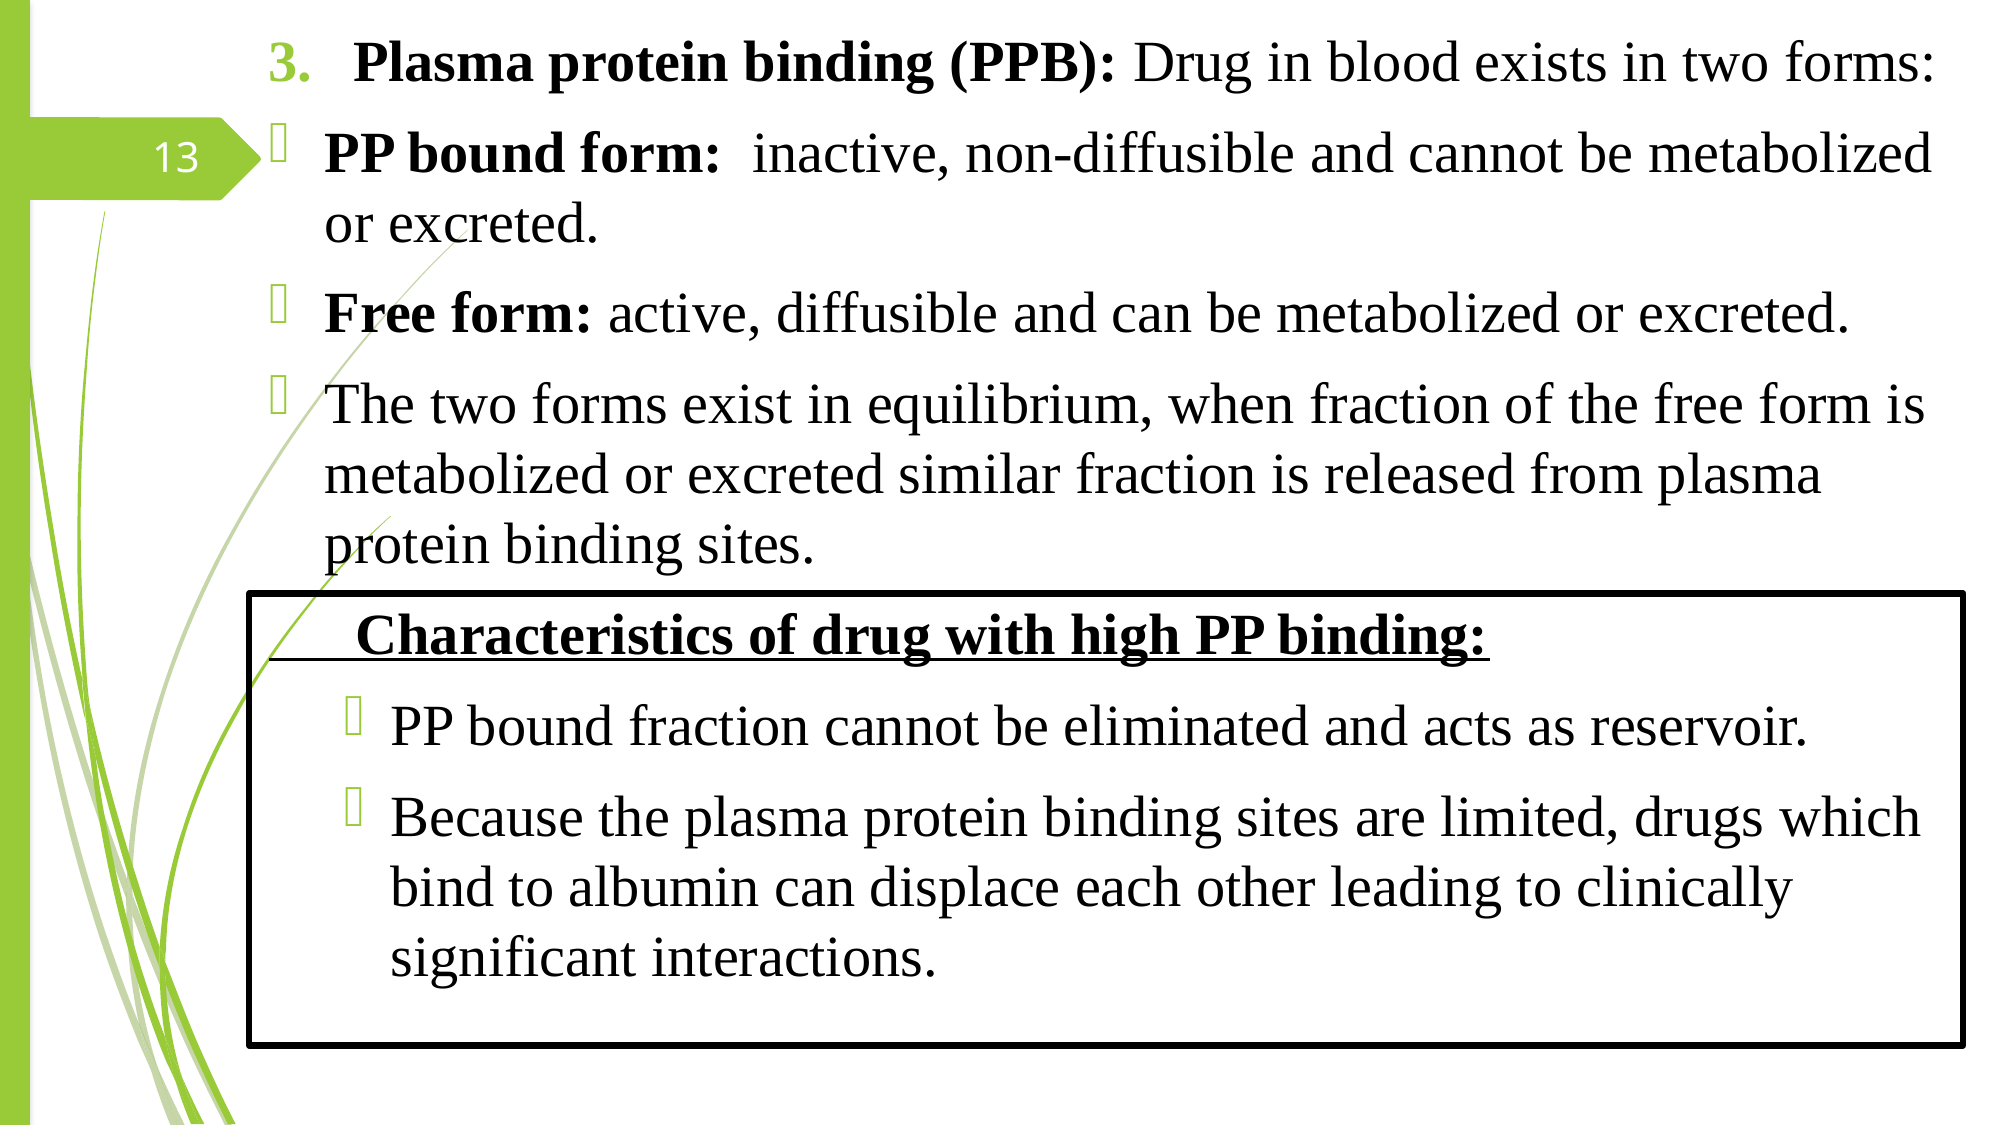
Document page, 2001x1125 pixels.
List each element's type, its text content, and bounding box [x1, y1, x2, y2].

list Plasma protein binding (PPB): Drug in blood exists in two forms: PP bound form: inactive, non-diffusible and cannot be metabolized or excreted. Free form: active, diffusible and can be metabolized or excreted. The two forms exist in equilibrium, when fraction of the free form is metabolized or excreted similar fraction is released from plasma protein binding sites. Characteristics of drug with high PP binding: PP bound fraction cannot be eliminated and acts as reservoir. Because the plasma protein binding sites are limited, drugs which bind to albumin can displace each other leading to clinically significant interactions. [253, 15, 2000, 1125]
slide_number 13 [87, 129, 216, 190]
text_box [248, 592, 1964, 1047]
